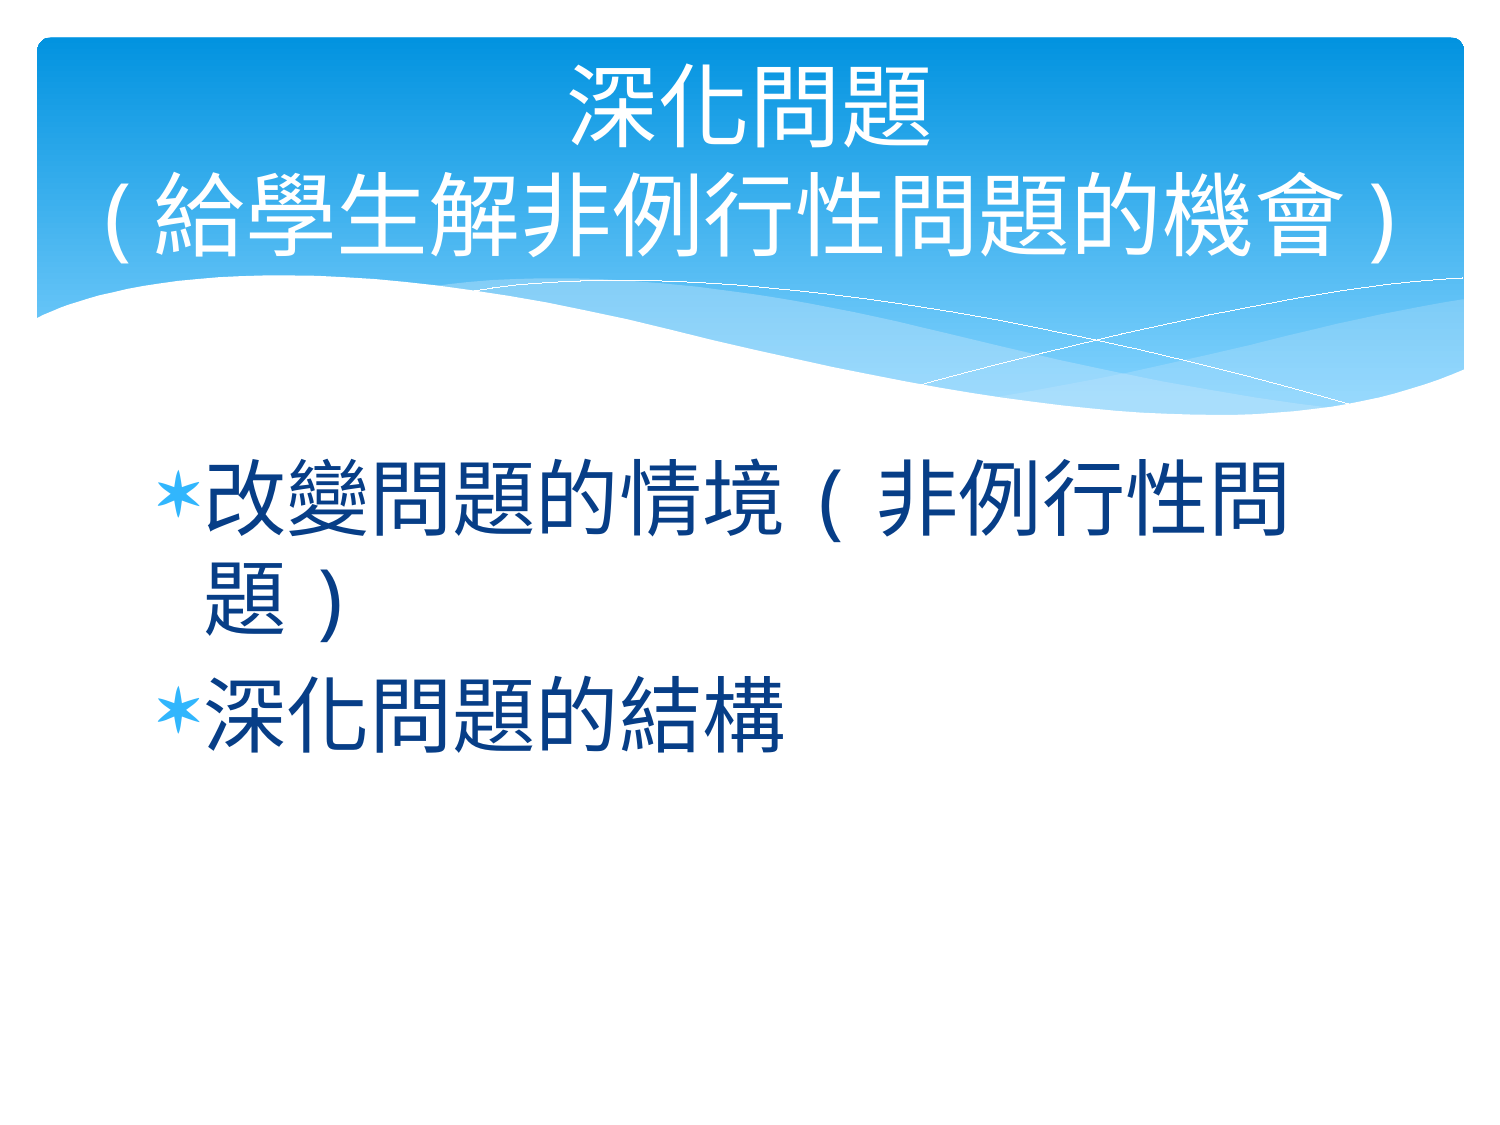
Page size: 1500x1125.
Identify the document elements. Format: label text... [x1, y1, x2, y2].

title 深化問題 (給學生解非例行性問題的機會) [75, 55, 1425, 261]
list 改變問題的情境(非例行性問題) 深化問題的結構 [143, 438, 1359, 1005]
